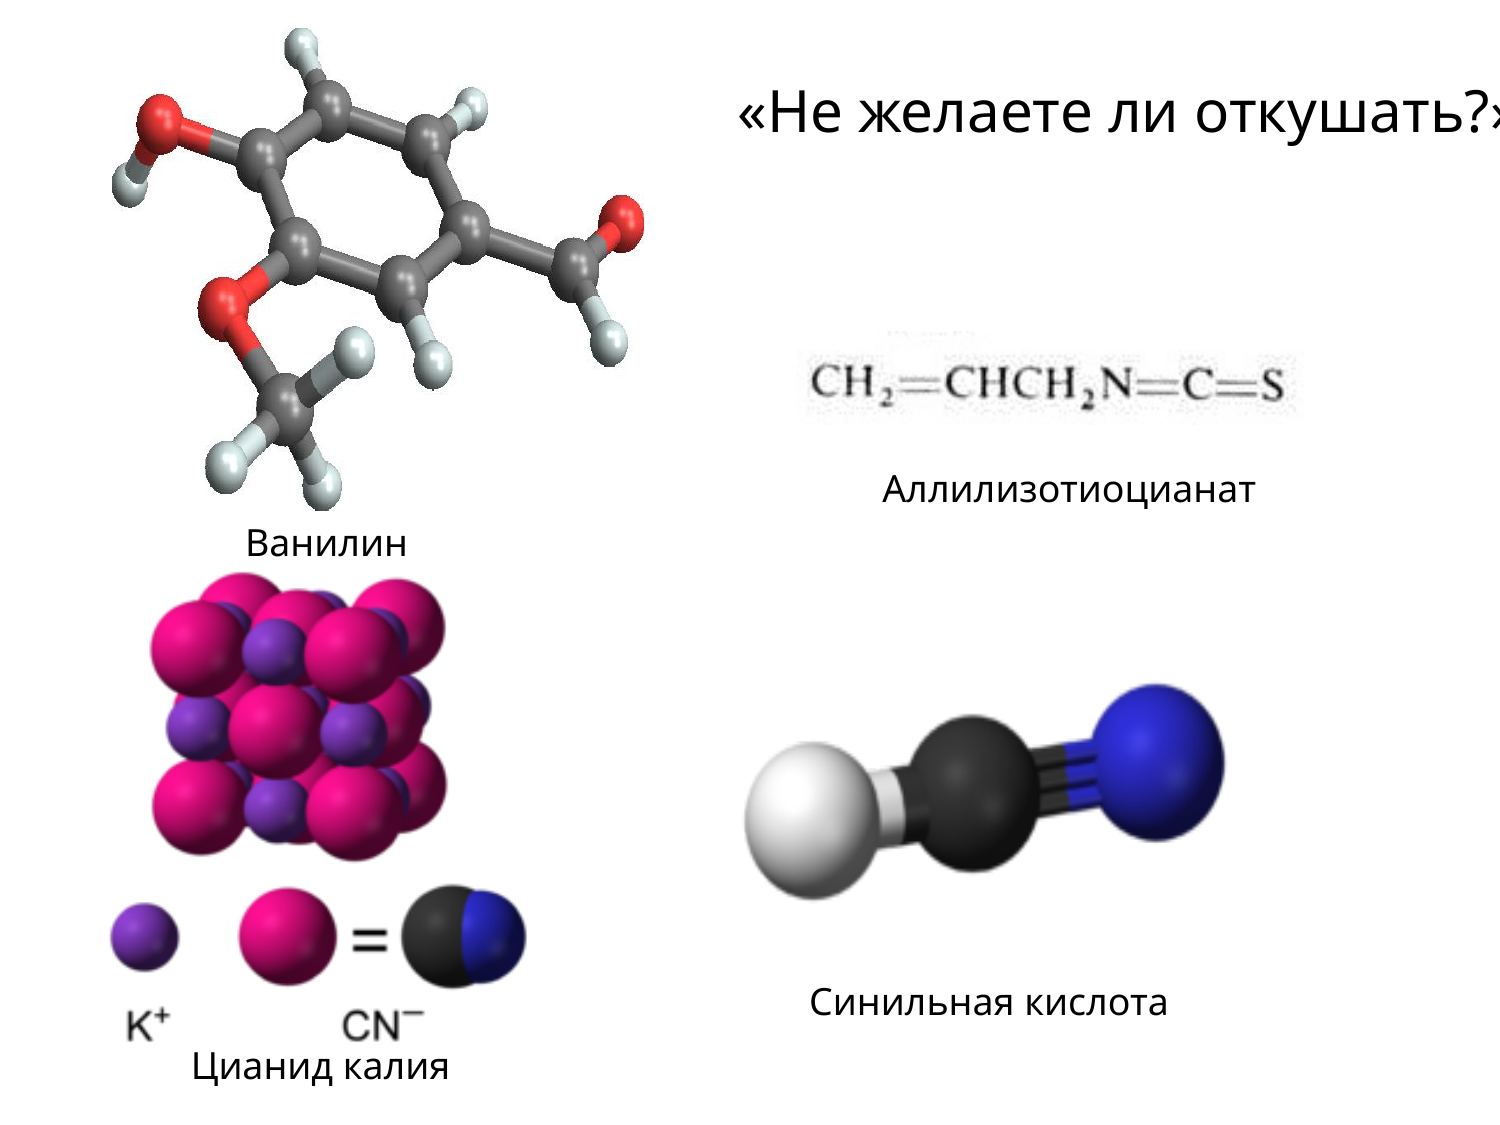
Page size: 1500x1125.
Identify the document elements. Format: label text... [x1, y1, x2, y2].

text_box Ванилин [230, 520, 418, 548]
text_box Цианид калия [176, 1073, 462, 1094]
text_box Синильная кислота [794, 970, 1174, 1031]
text_box Аллилизотиоцианат [867, 457, 1273, 518]
text_box «Не желаете ли откушать?» [722, 66, 1400, 142]
picture [796, 331, 1304, 425]
picture [88, 550, 550, 1065]
picture [111, 28, 644, 512]
picture [722, 658, 1249, 928]
